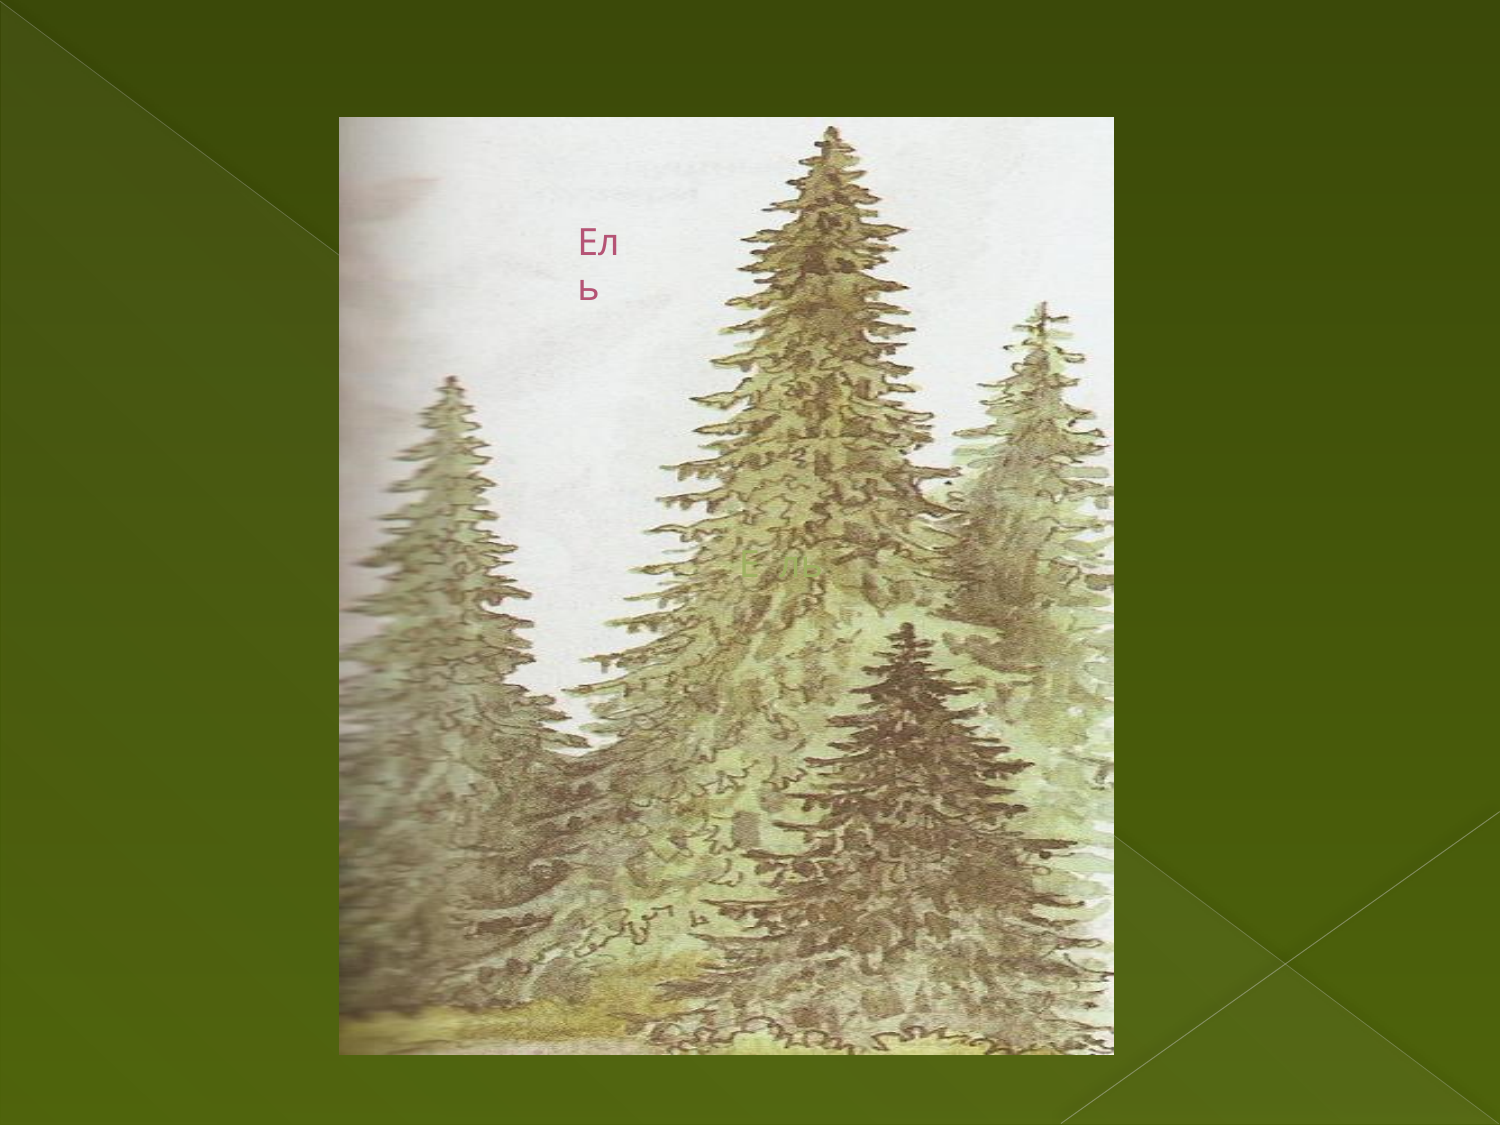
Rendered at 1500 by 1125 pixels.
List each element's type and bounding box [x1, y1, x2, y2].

picture [339, 117, 1114, 1055]
